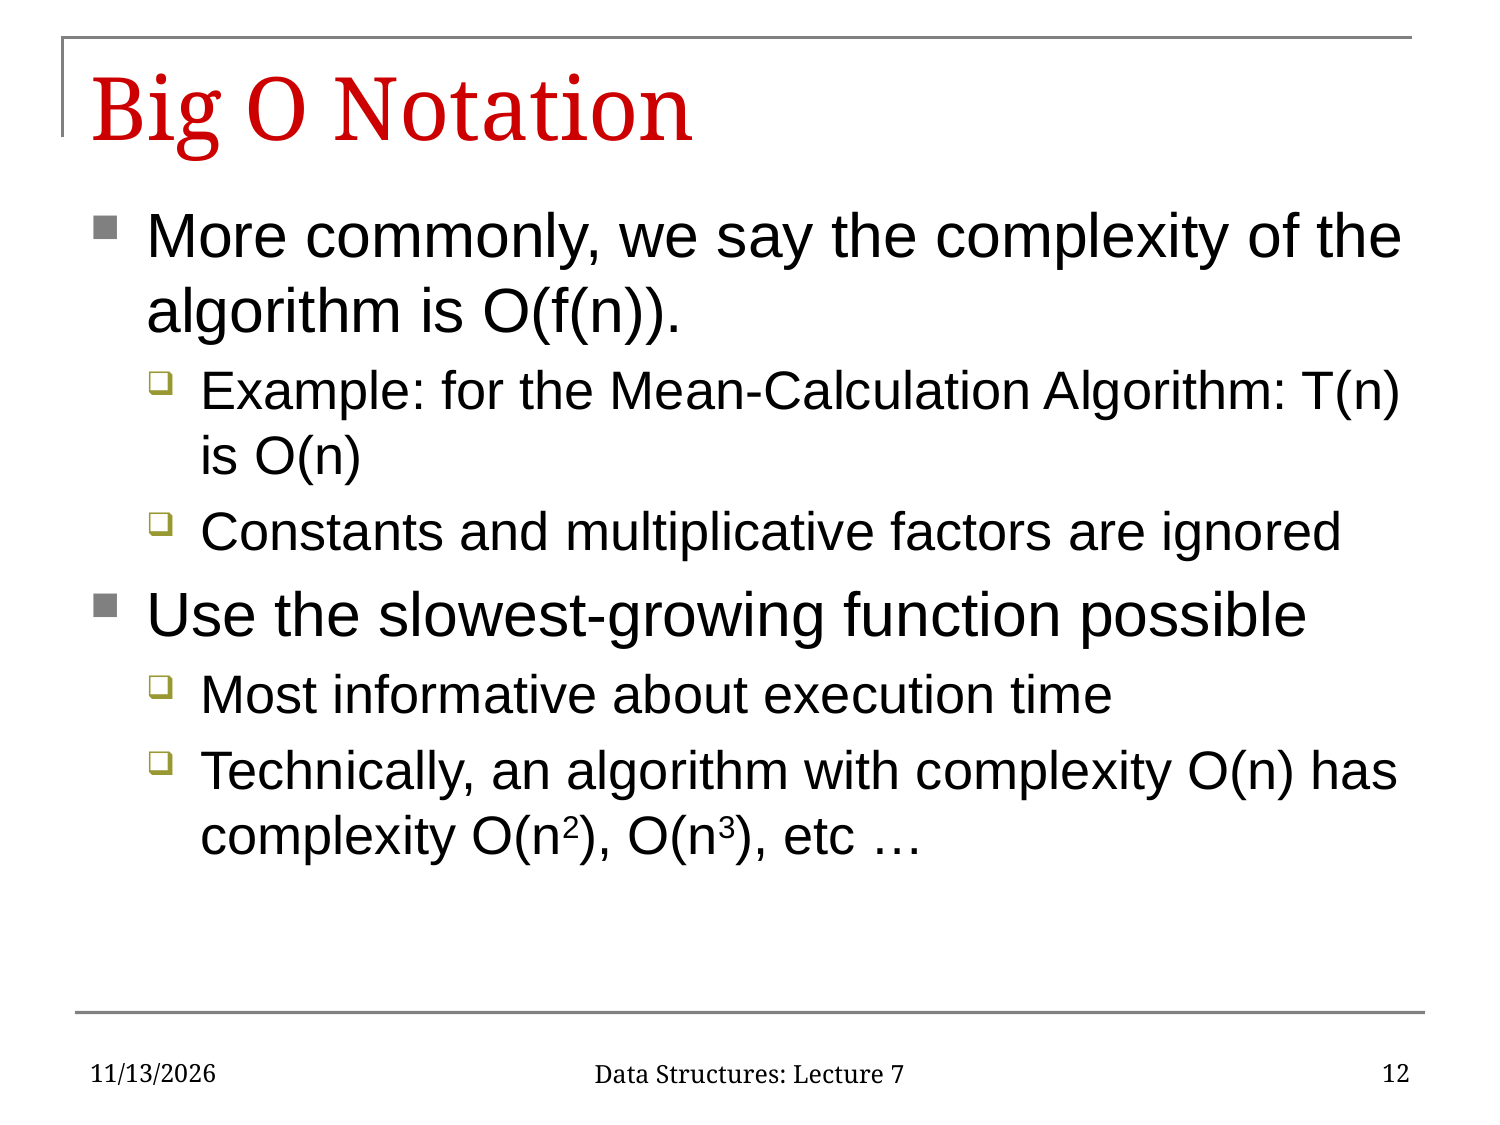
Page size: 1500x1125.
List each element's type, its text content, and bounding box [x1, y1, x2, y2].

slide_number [74, 1023, 426, 1100]
title Big O Notation [75, 45, 1425, 163]
footer Data Structures: Lecture 7 [512, 1024, 988, 1101]
list More commonly, we say the complexity of the algorithm is O(f(n)). Example: for the Mean-Calculation Algorithm: T(n) is O(n) Constants and multiplicative factors are ignored Use the slowest-growing function possible Most informative about execution time Technically, an algorithm with complexity O(n) has complexity O(n2), O(n3), etc … [75, 187, 1425, 1006]
slide_number 12 [1074, 1023, 1426, 1100]
